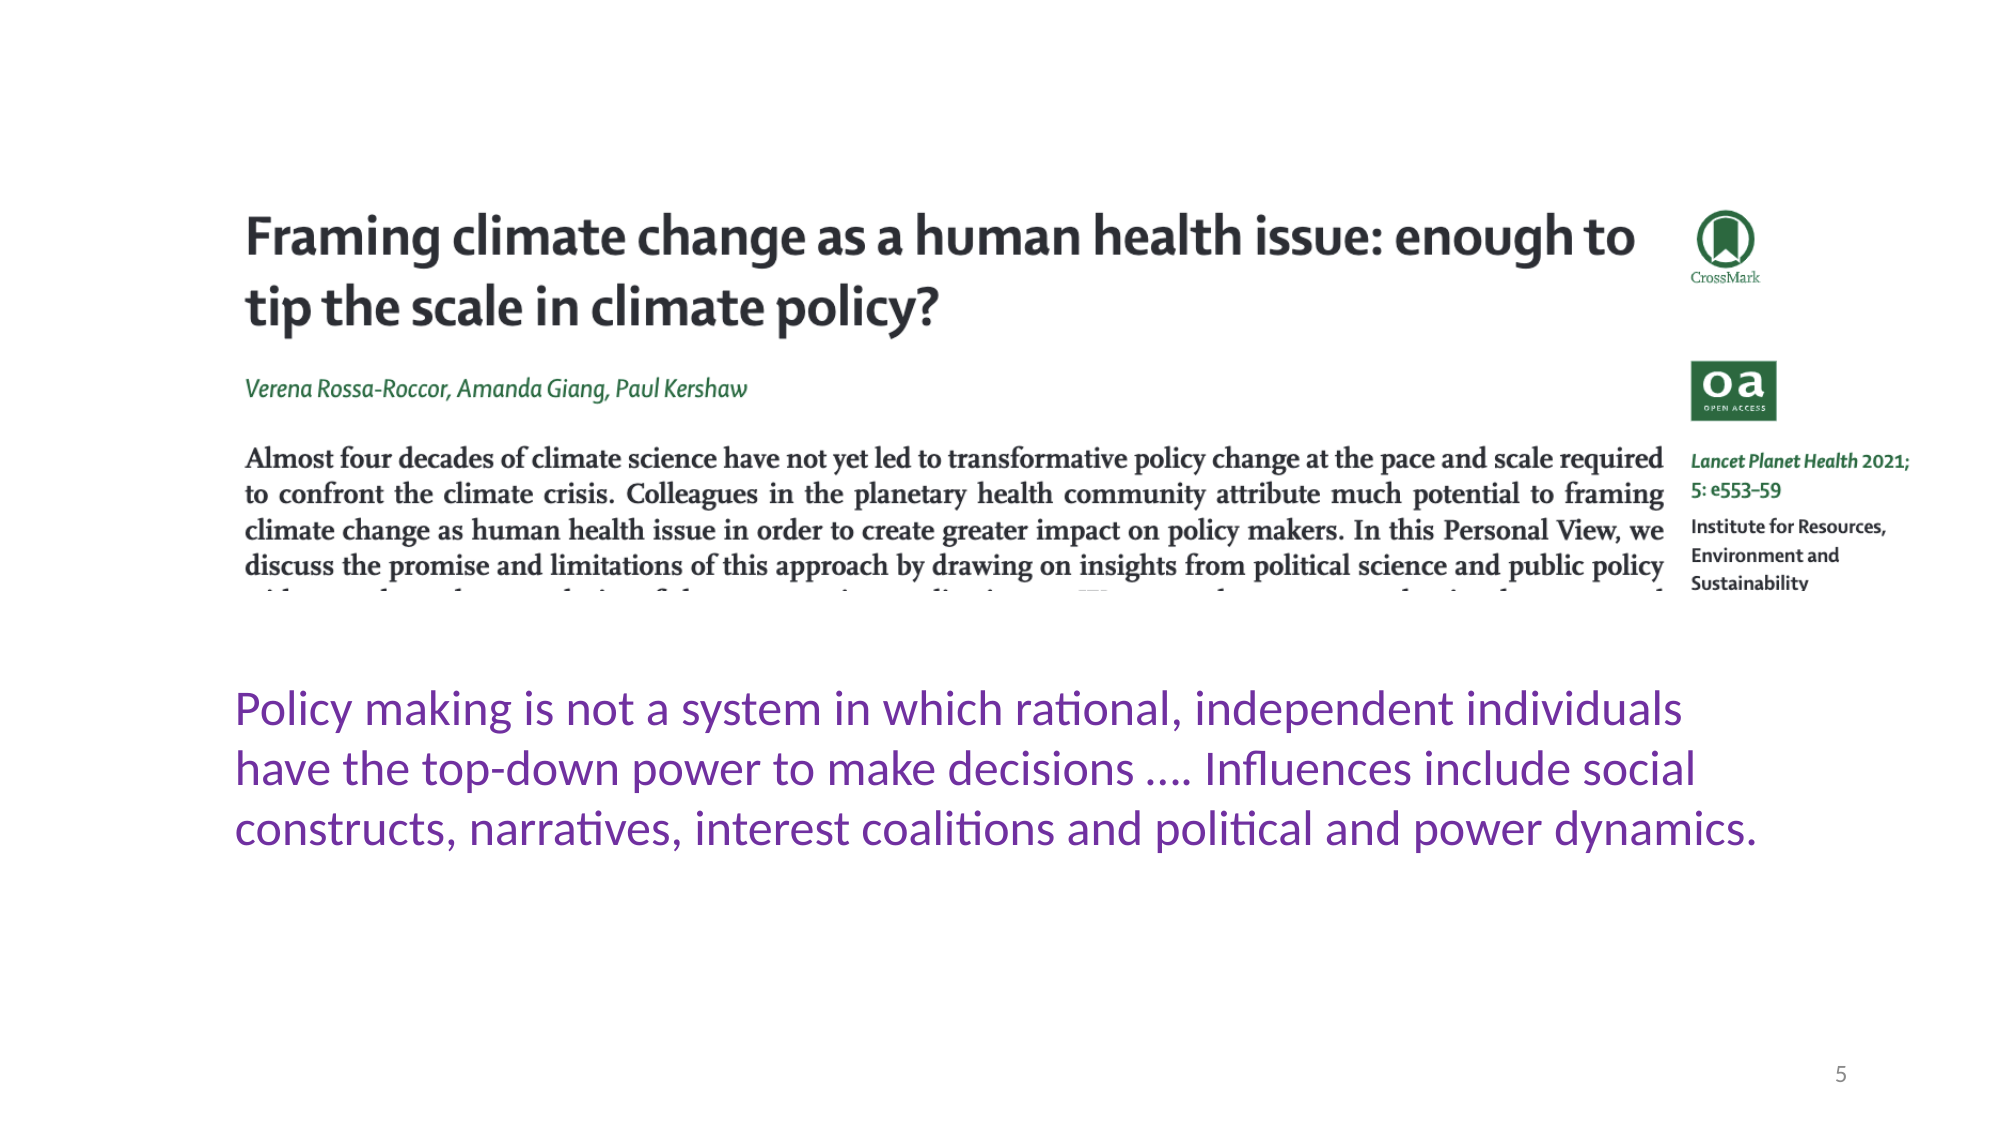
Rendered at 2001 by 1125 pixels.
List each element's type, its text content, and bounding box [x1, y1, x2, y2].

text_box Policy making is not a system in which rational, independent individuals have the top-down power to make decisions …. Influences include social constructs, narratives, interest coalitions and political and power dynamics. [220, 668, 1803, 863]
slide_number 5 [1412, 1042, 1863, 1103]
picture [220, 184, 1935, 591]
